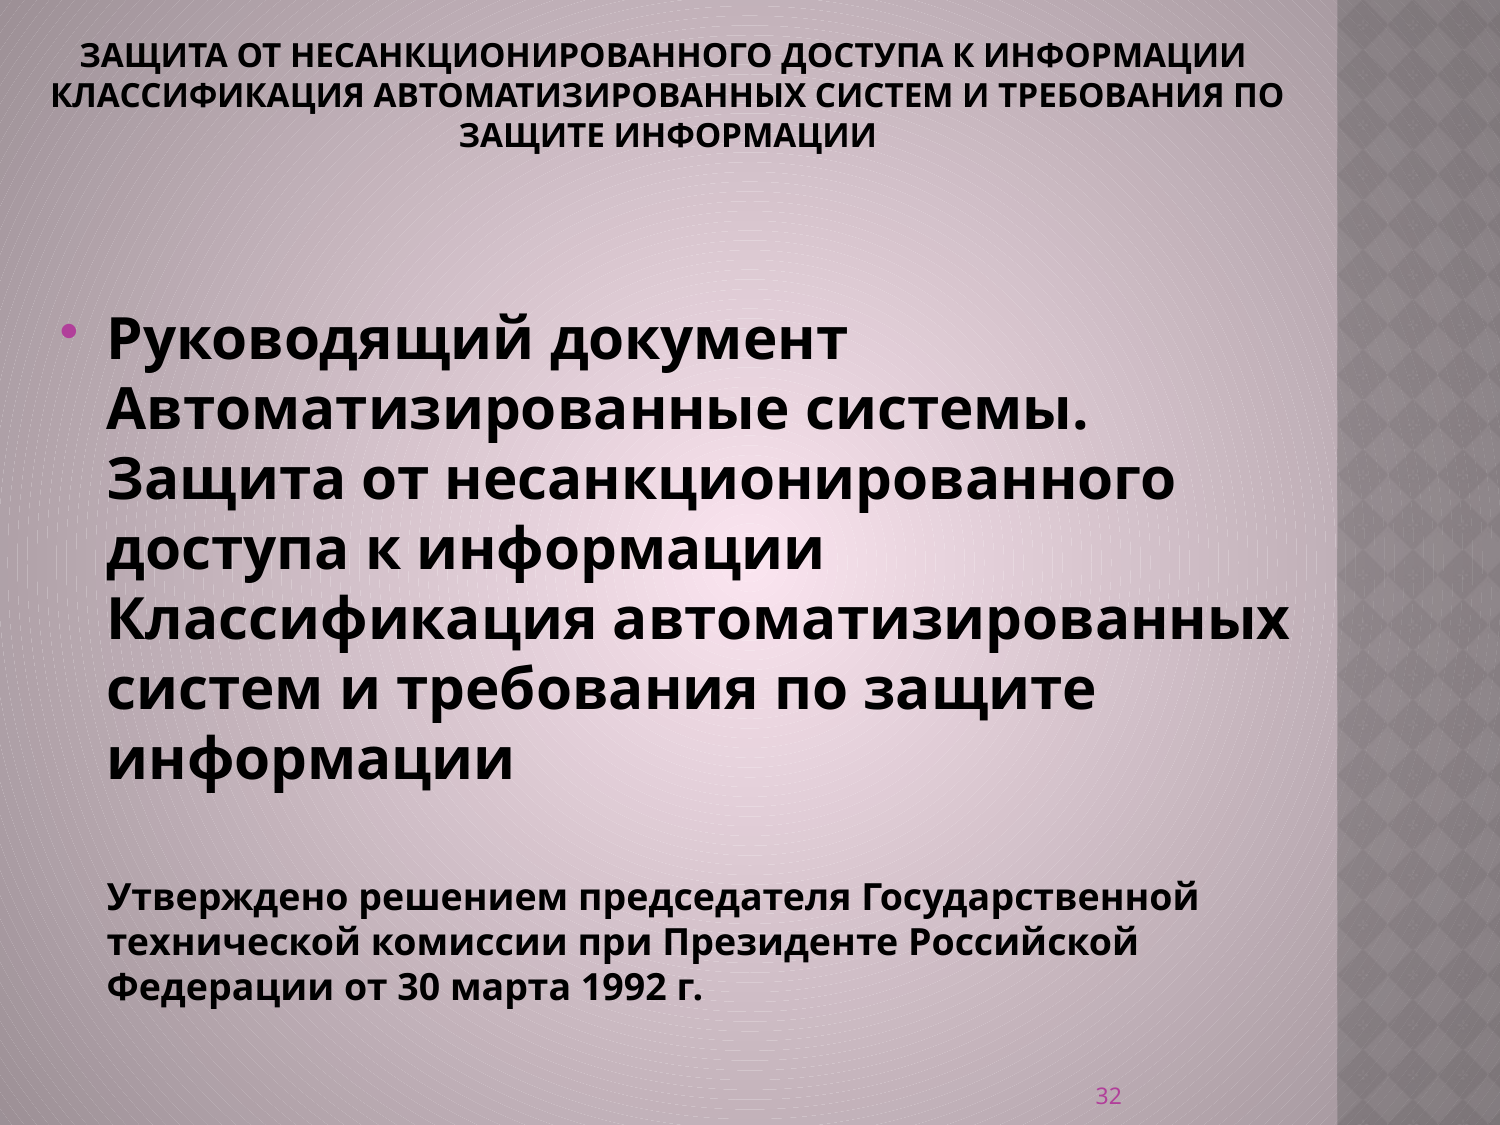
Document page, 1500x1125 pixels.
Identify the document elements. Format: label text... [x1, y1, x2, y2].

list Руководящий документ Автоматизированные системы. Защита от несанкционированного доступа к информации Классификация автоматизированных систем и требования по защите информации Утверждено решением председателя Государственной технической комиссии при Президенте Российской Федерации от 30 марта 1992 г. [46, 210, 1337, 1125]
title Защита от несанкционированного доступа к информации Классификация автоматизированных систем и требования по защите информации [0, 0, 1336, 188]
slide_number 32 [1025, 1075, 1123, 1113]
